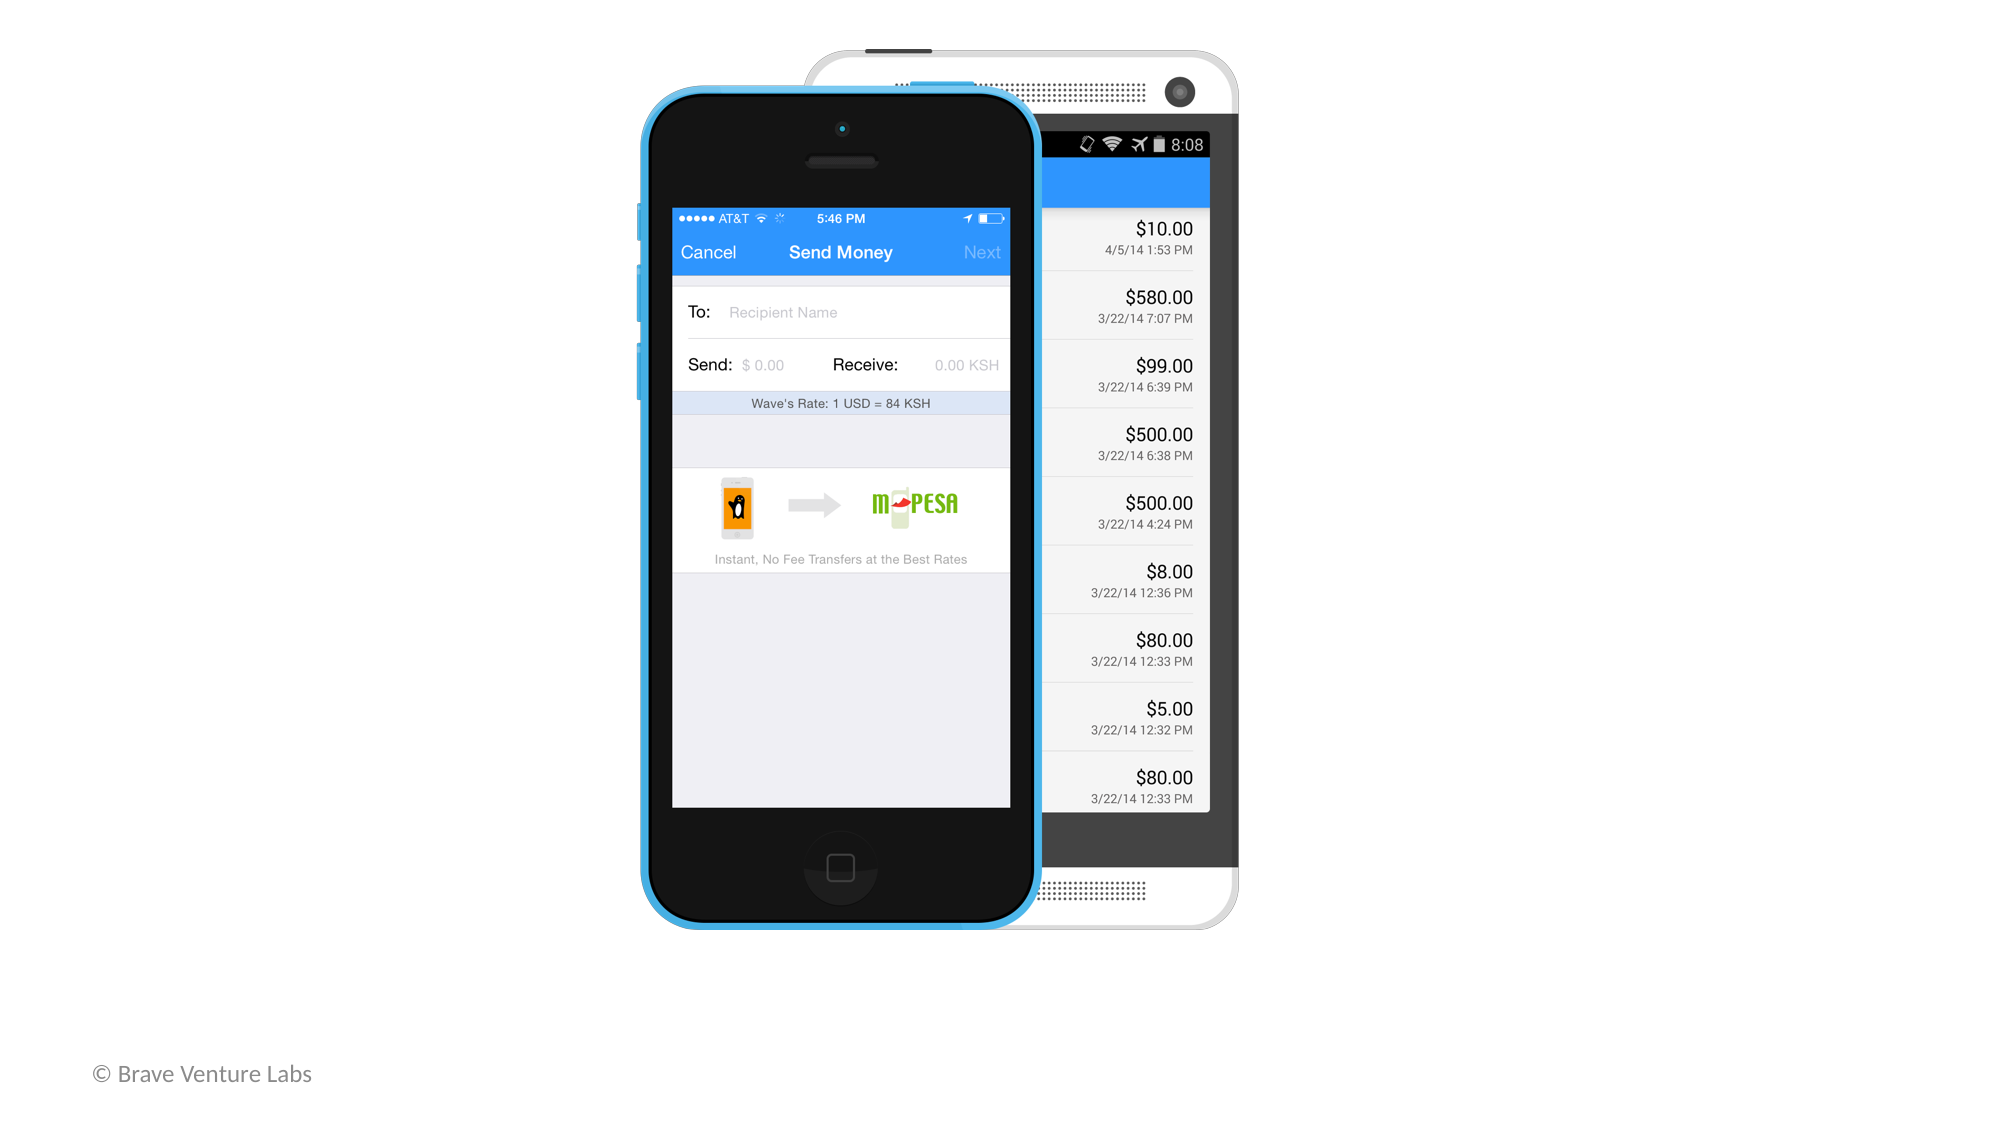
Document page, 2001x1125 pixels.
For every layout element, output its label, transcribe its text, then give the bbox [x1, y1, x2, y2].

picture [398, 49, 1478, 930]
footer © Brave Venture Labs [76, 1042, 752, 1103]
